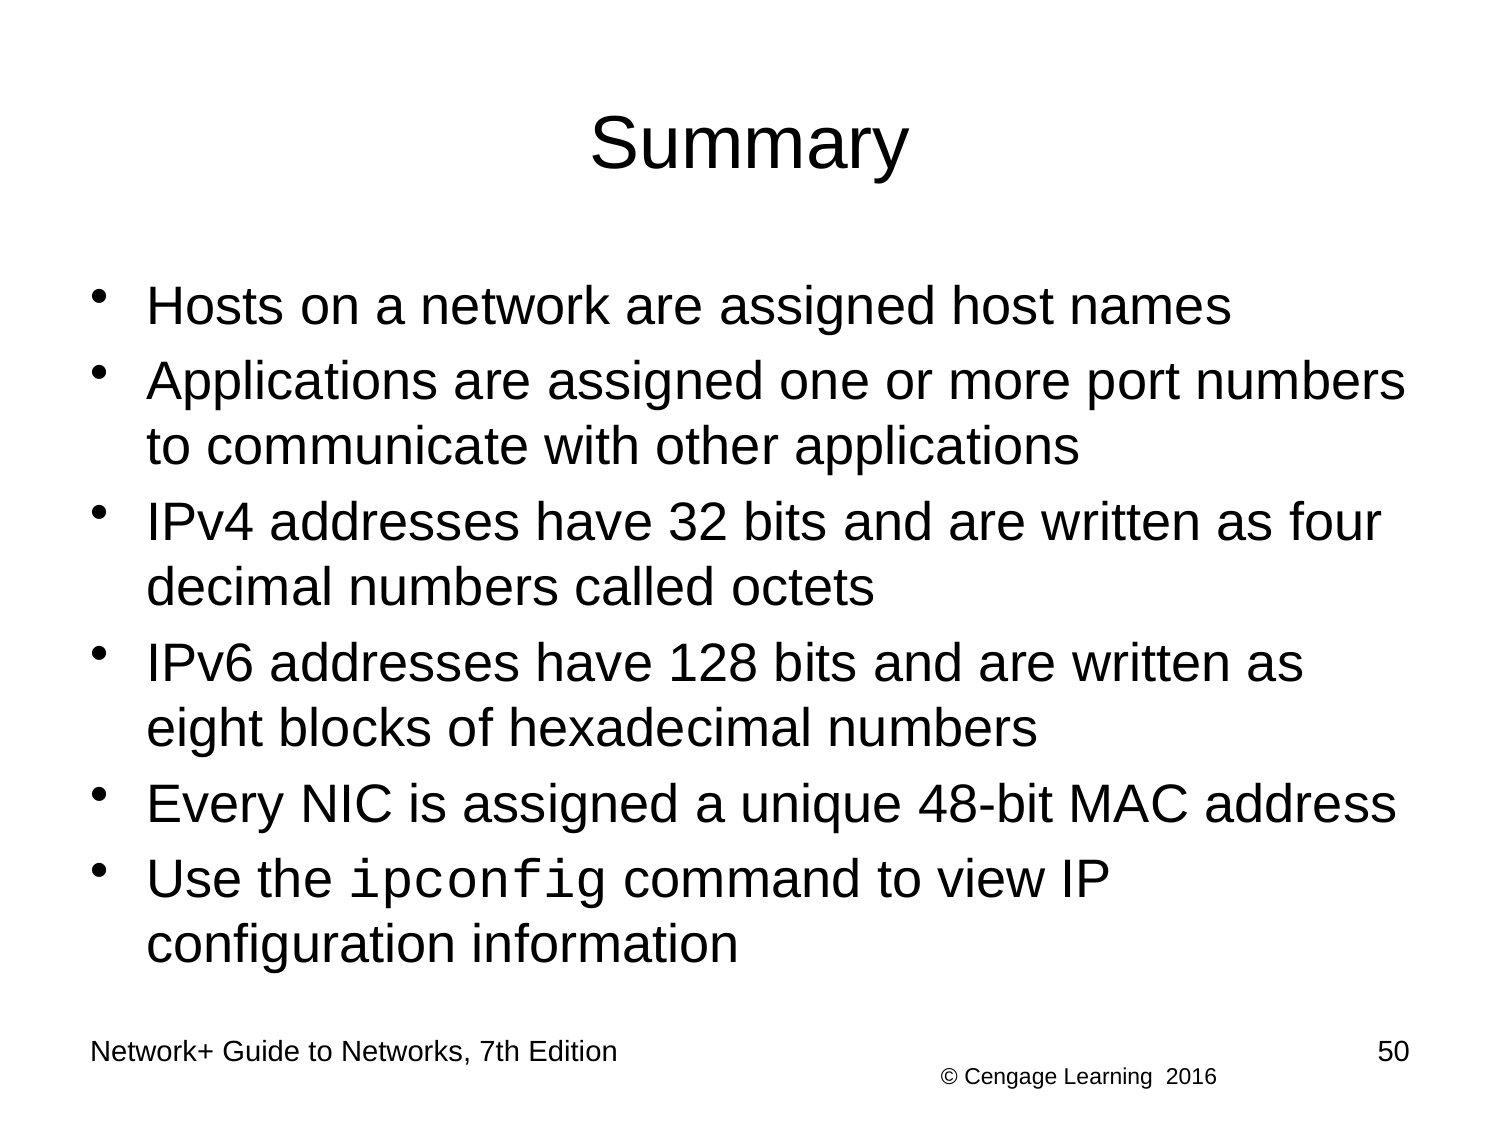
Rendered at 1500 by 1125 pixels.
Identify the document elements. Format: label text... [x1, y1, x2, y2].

slide_number 50 [1312, 1024, 1426, 1103]
footer Network+ Guide to Networks, 7th Edition [74, 1024, 713, 1103]
title Summary [75, 45, 1425, 233]
list Hosts on a network are assigned host names Applications are assigned one or more port numbers to communicate with other applications IPv4 addresses have 32 bits and are written as four decimal numbers called octets IPv6 addresses have 128 bits and are written as eight blocks of hexadecimal numbers Every NIC is assigned a unique 48-bit MAC address Use the ipconfig command to view IP configuration information [75, 262, 1425, 1005]
